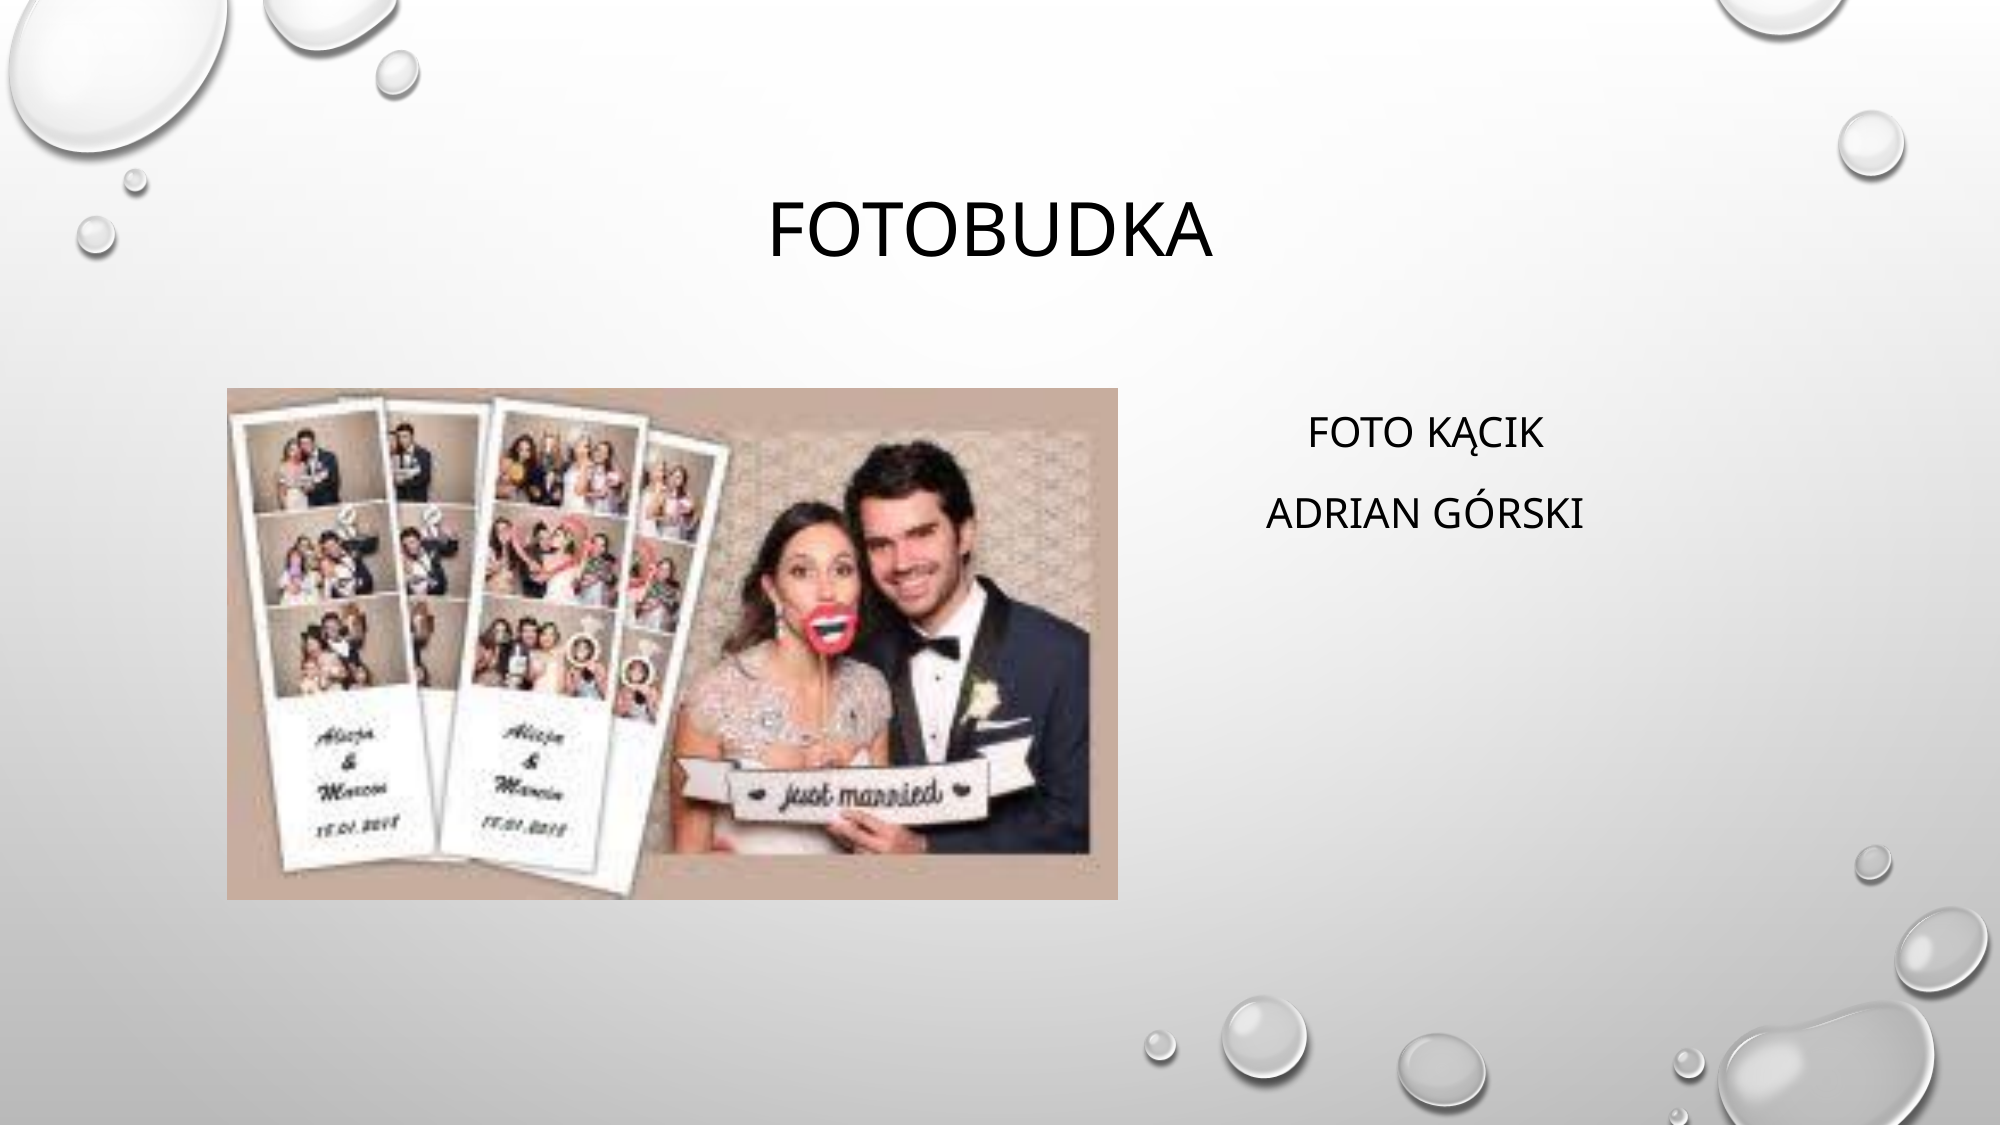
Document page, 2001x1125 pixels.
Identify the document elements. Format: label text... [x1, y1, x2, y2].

picture [0, 0, 2000, 1125]
list Foto kącik Adrian Górski [1012, 388, 1850, 950]
title FOTOBUDKA [149, 101, 1851, 364]
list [227, 388, 1119, 901]
